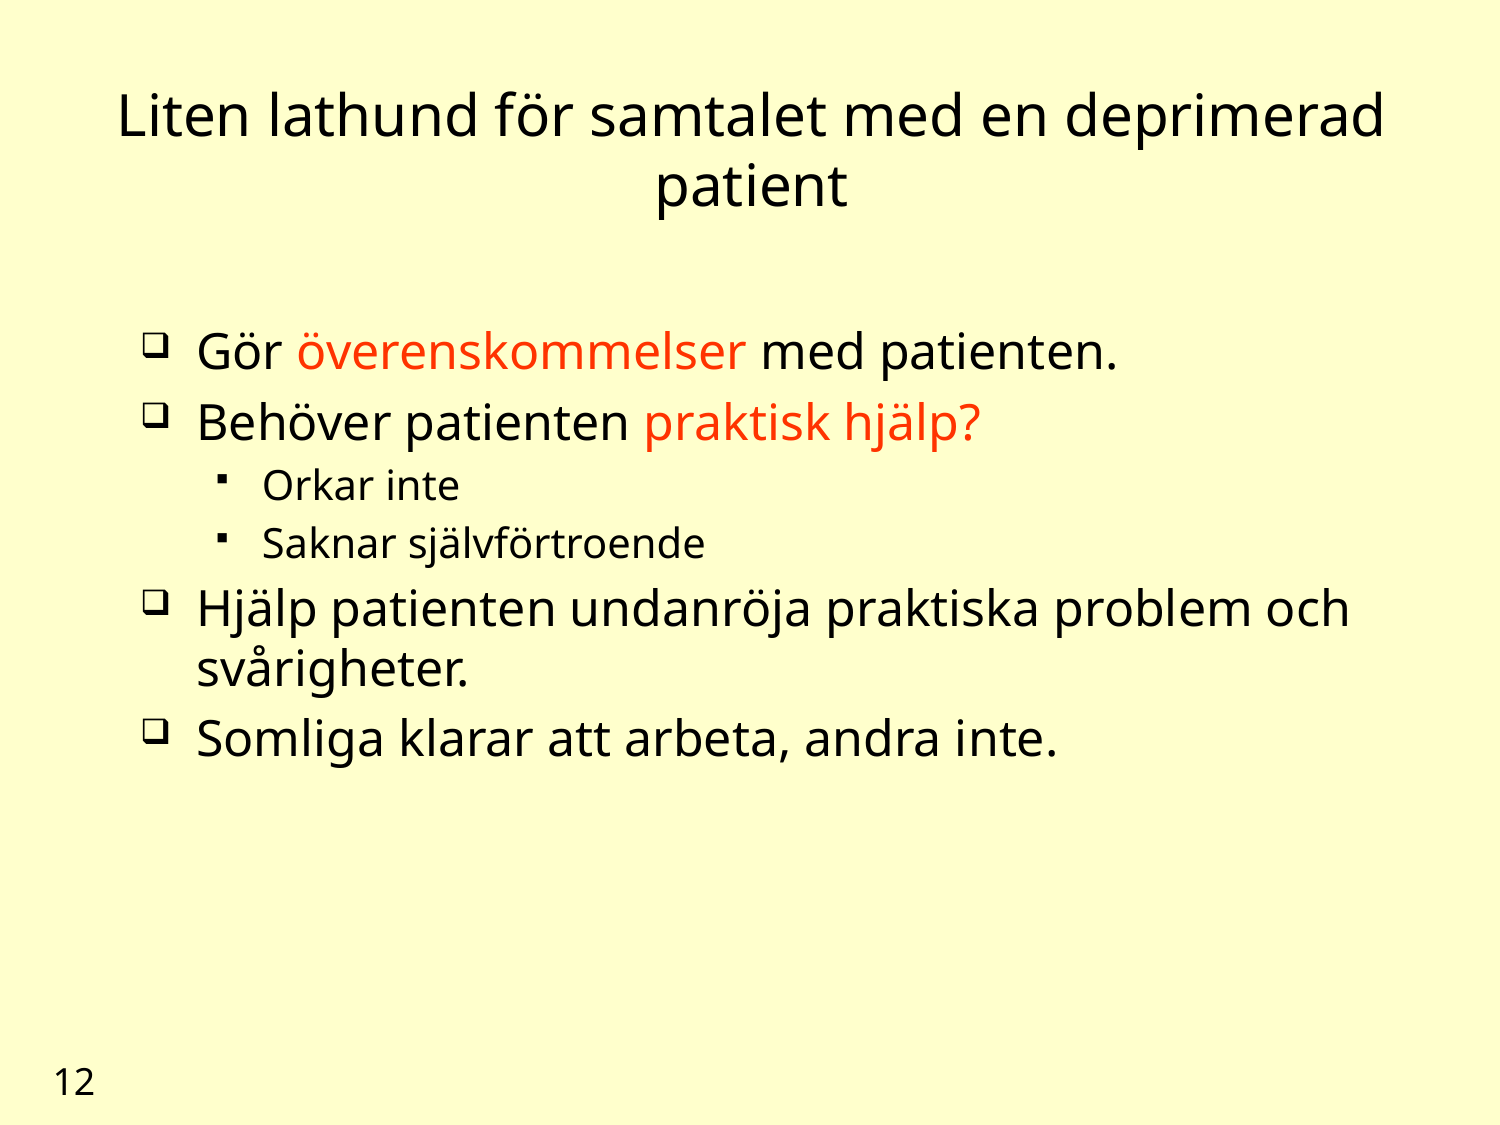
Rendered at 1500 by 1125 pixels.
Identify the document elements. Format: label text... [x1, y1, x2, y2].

list Gör överenskommelser med patienten. Behöver patienten praktisk hjälp? Orkar inte Saknar självförtroende Hjälp patienten undanröja praktiska problem och svårigheter. Somliga klarar att arbeta, andra inte. [124, 312, 1401, 988]
slide_number 12 [37, 1049, 251, 1125]
title Liten lathund för samtalet med en deprimerad patient [76, 54, 1427, 243]
